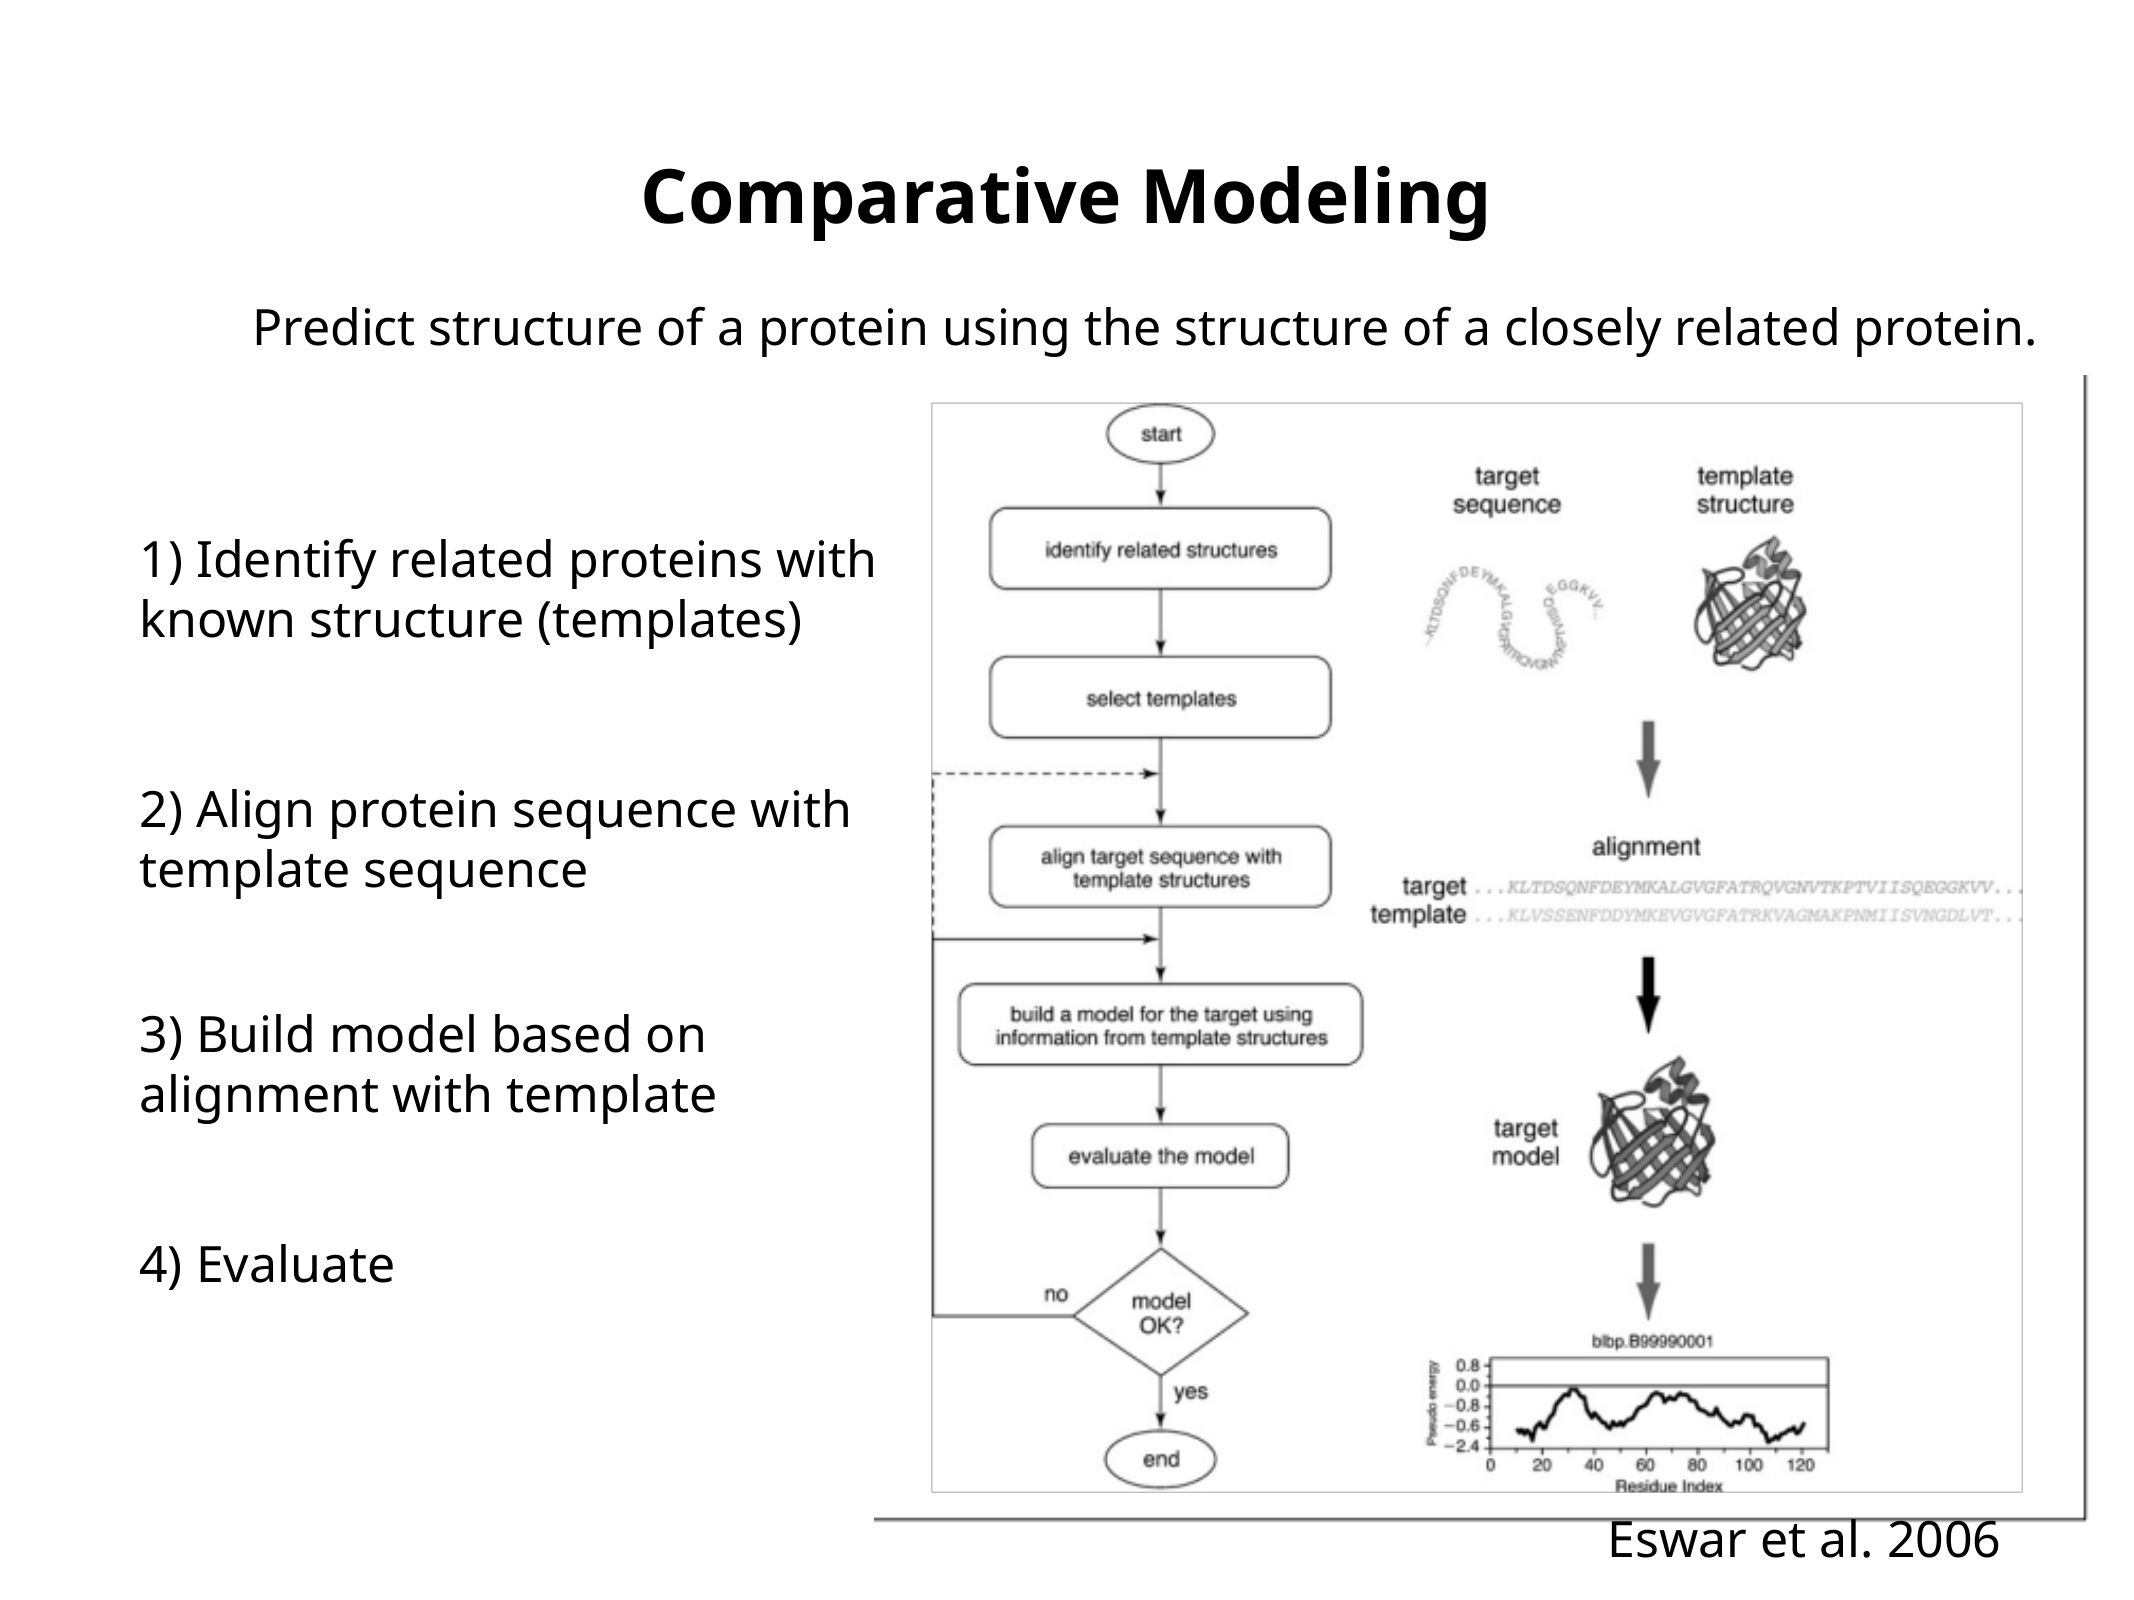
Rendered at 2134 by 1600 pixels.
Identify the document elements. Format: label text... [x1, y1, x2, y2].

text_box 2) Align protein sequence with template sequence [79, 712, 868, 963]
picture [873, 374, 2095, 1526]
text_box Eswar et al. 2006 [1547, 1449, 2134, 1600]
title Comparative Modeling [208, 99, 1925, 200]
text_box 1) Identify related proteins with known structure (templates) [79, 462, 868, 712]
text_box Predict structure of a protein using the structure of a closely related protein. [191, 200, 2067, 450]
text_box 4) Evaluate [79, 1137, 667, 1388]
text_box 3) Build model based on alignment with template [79, 937, 805, 1188]
